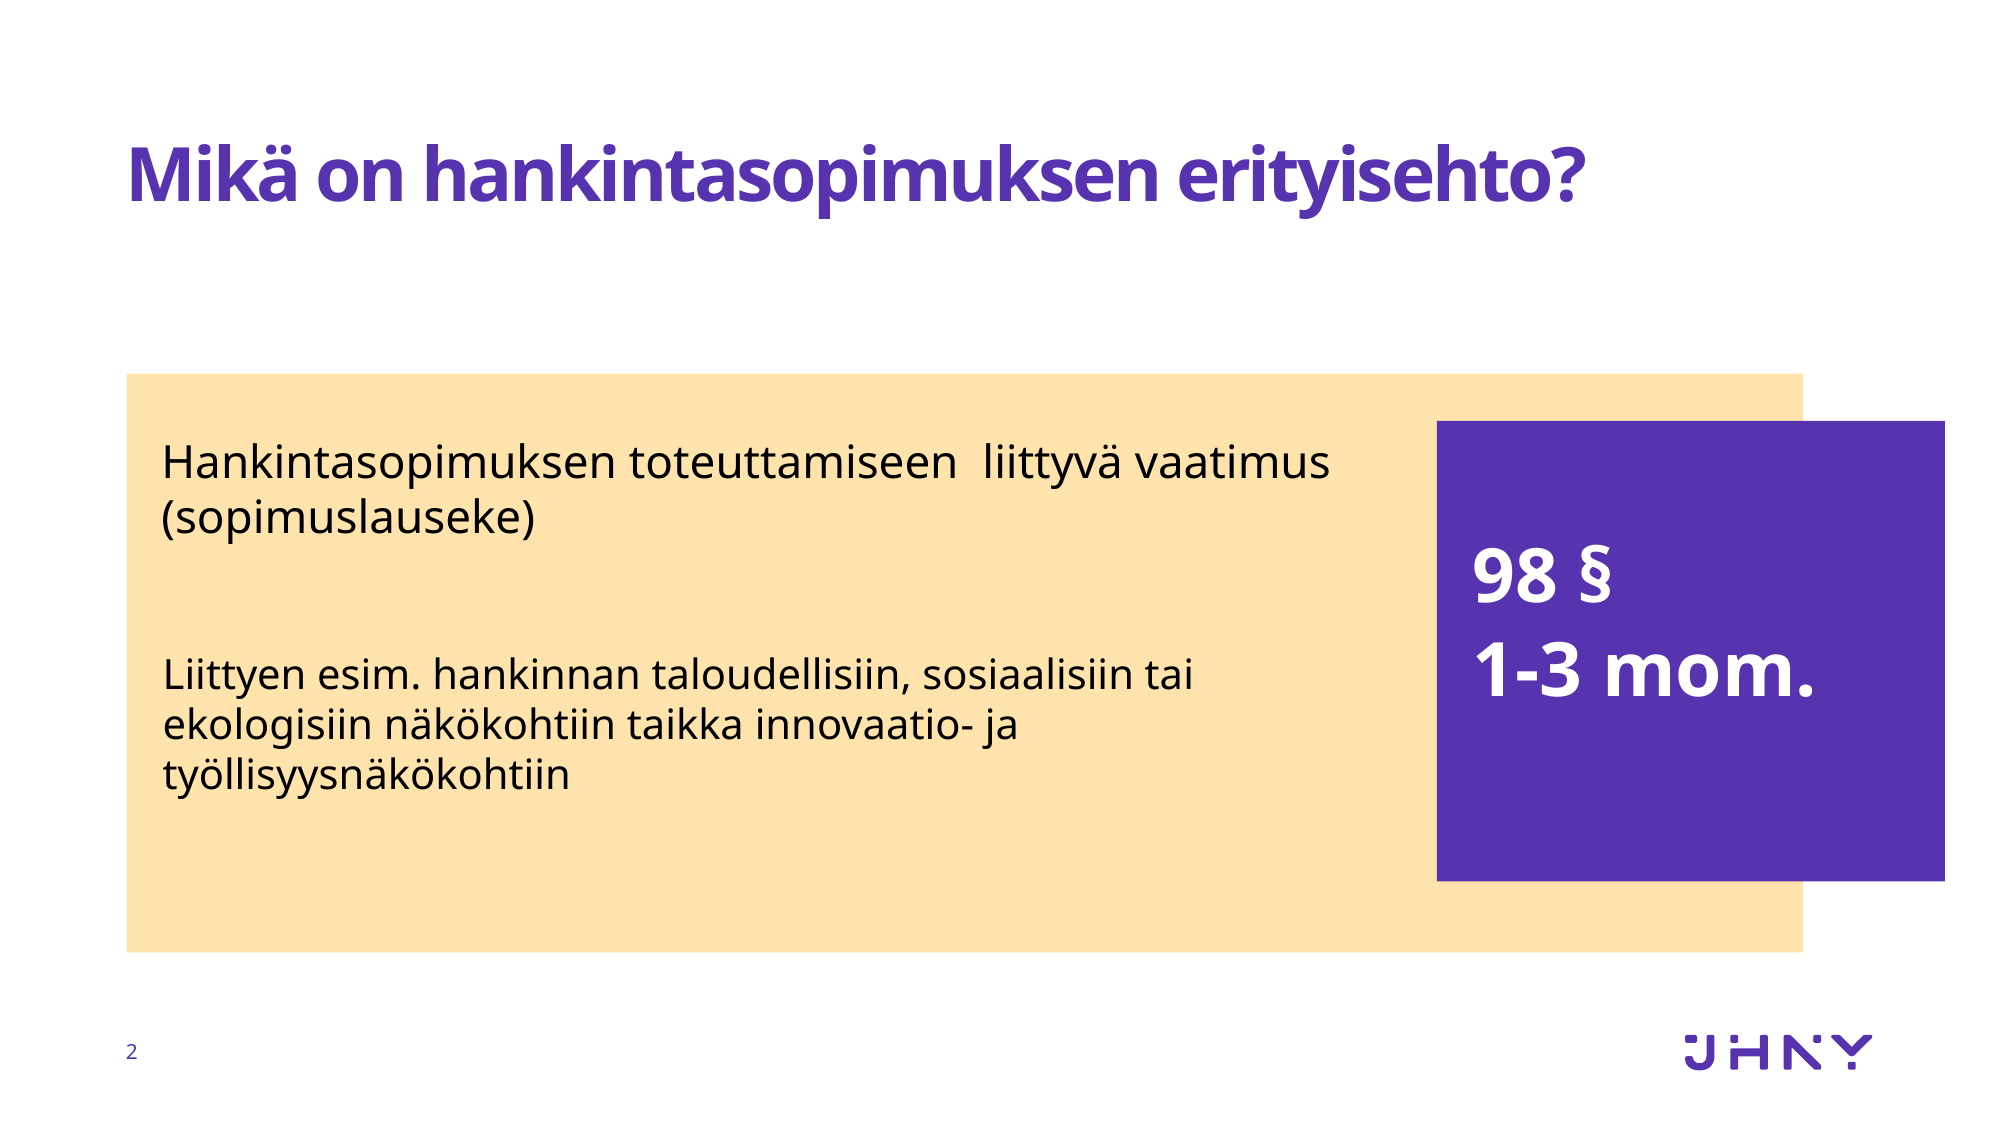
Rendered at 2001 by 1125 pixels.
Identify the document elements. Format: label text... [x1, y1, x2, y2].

slide_number 2 [125, 1035, 197, 1071]
list Liittyen esim. hankinnan taloudellisiin, sosiaalisiin tai ekologisiin näkökohtiin taikka innovaatio- ja työllisyysnäkökohtiin [126, 373, 1804, 953]
list 98 § 1-3 mom. [1436, 420, 1945, 882]
title Mikä on hankintasopimuksen erityisehto? [125, 137, 1875, 303]
list Hankintasopimuksen toteuttamiseen liittyvä vaatimus (sopimuslauseke) [161, 432, 1367, 563]
